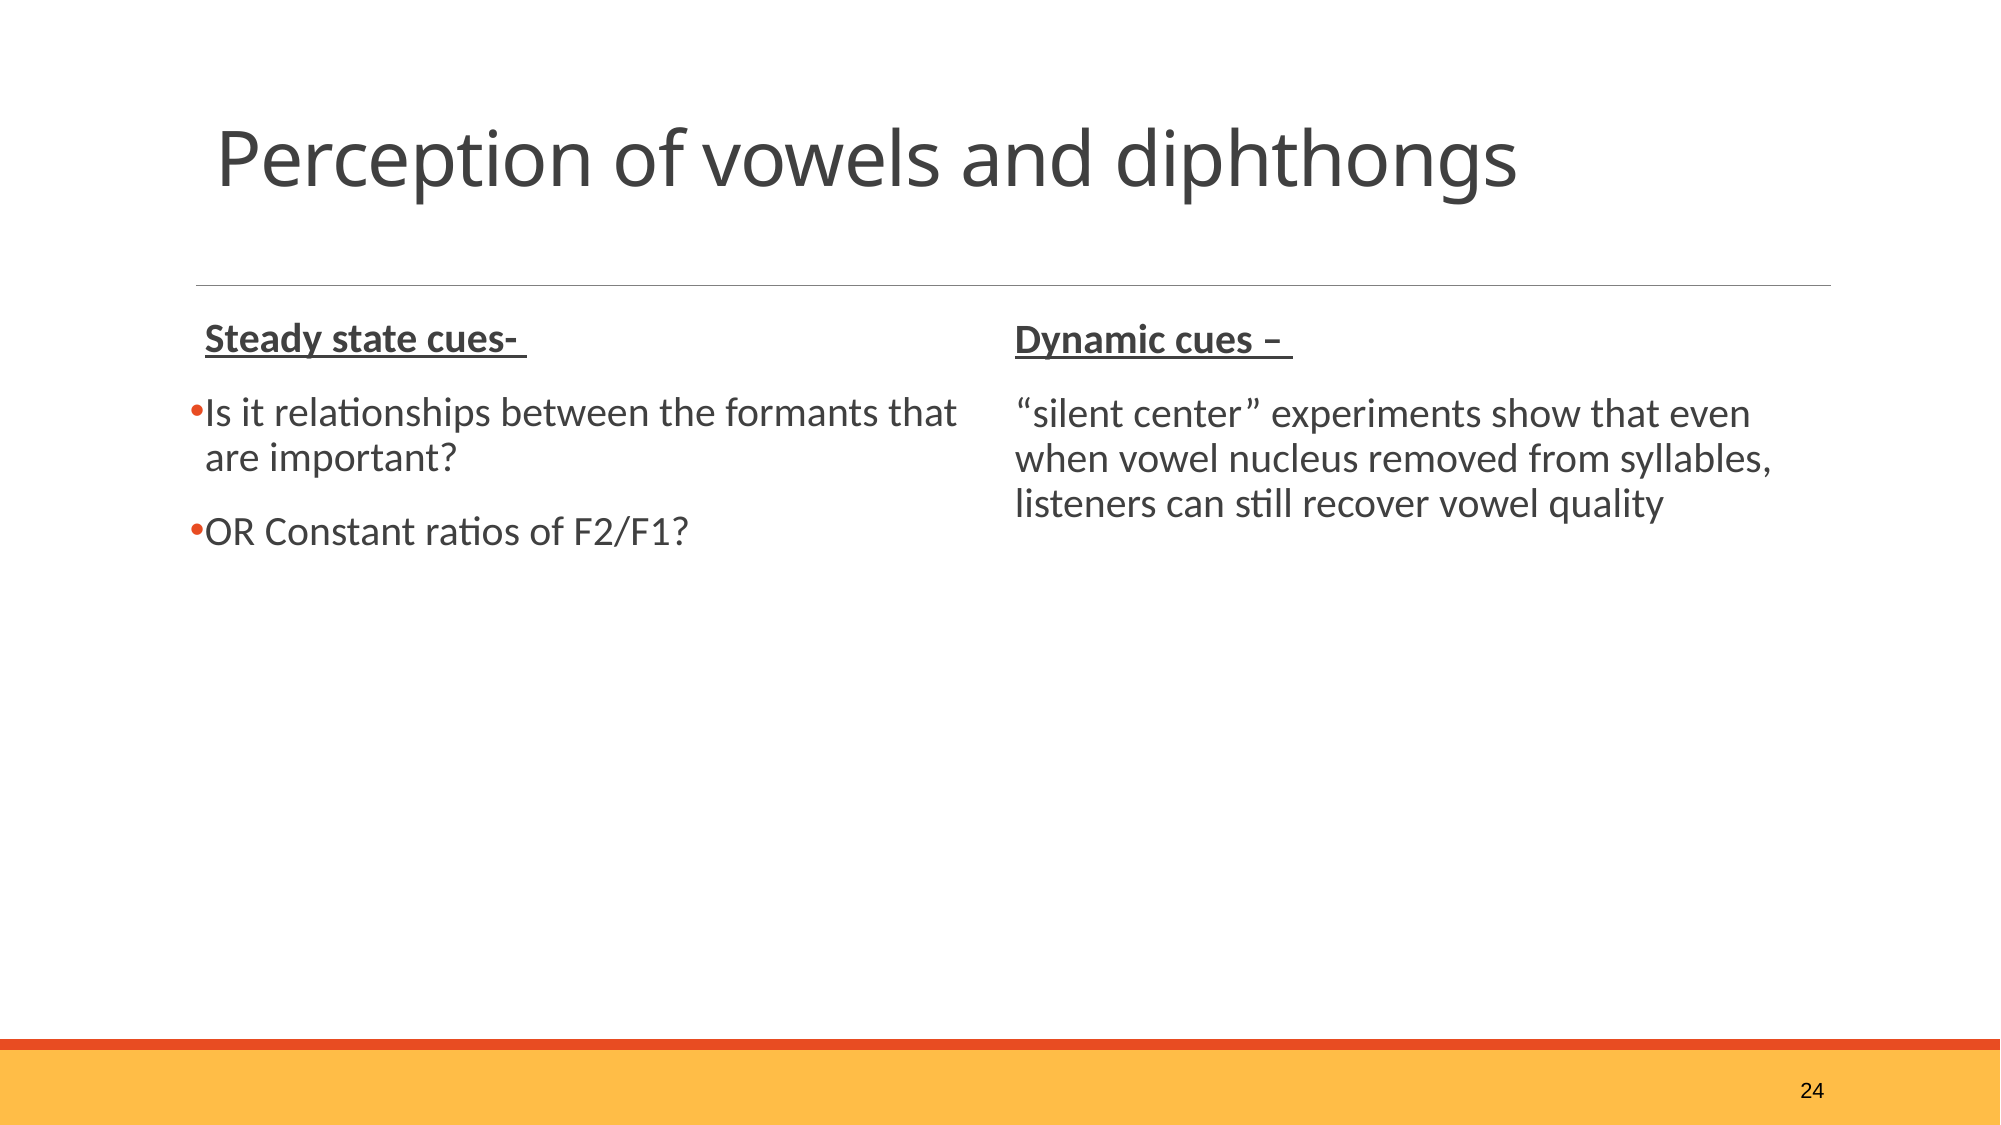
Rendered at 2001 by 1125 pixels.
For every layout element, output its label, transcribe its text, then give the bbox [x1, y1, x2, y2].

slide_number 24 [1624, 1059, 1840, 1120]
list Dynamic cues – “silent center” experiments show that even when vowel nucleus removed from syllables, listeners can still recover vowel quality [999, 310, 1840, 1053]
title Perception of vowels and diphthongs [200, 114, 2000, 302]
list Steady state cues- Is it relationships between the formants that are important? OR Constant ratios of F2/F1? [189, 308, 1000, 1052]
